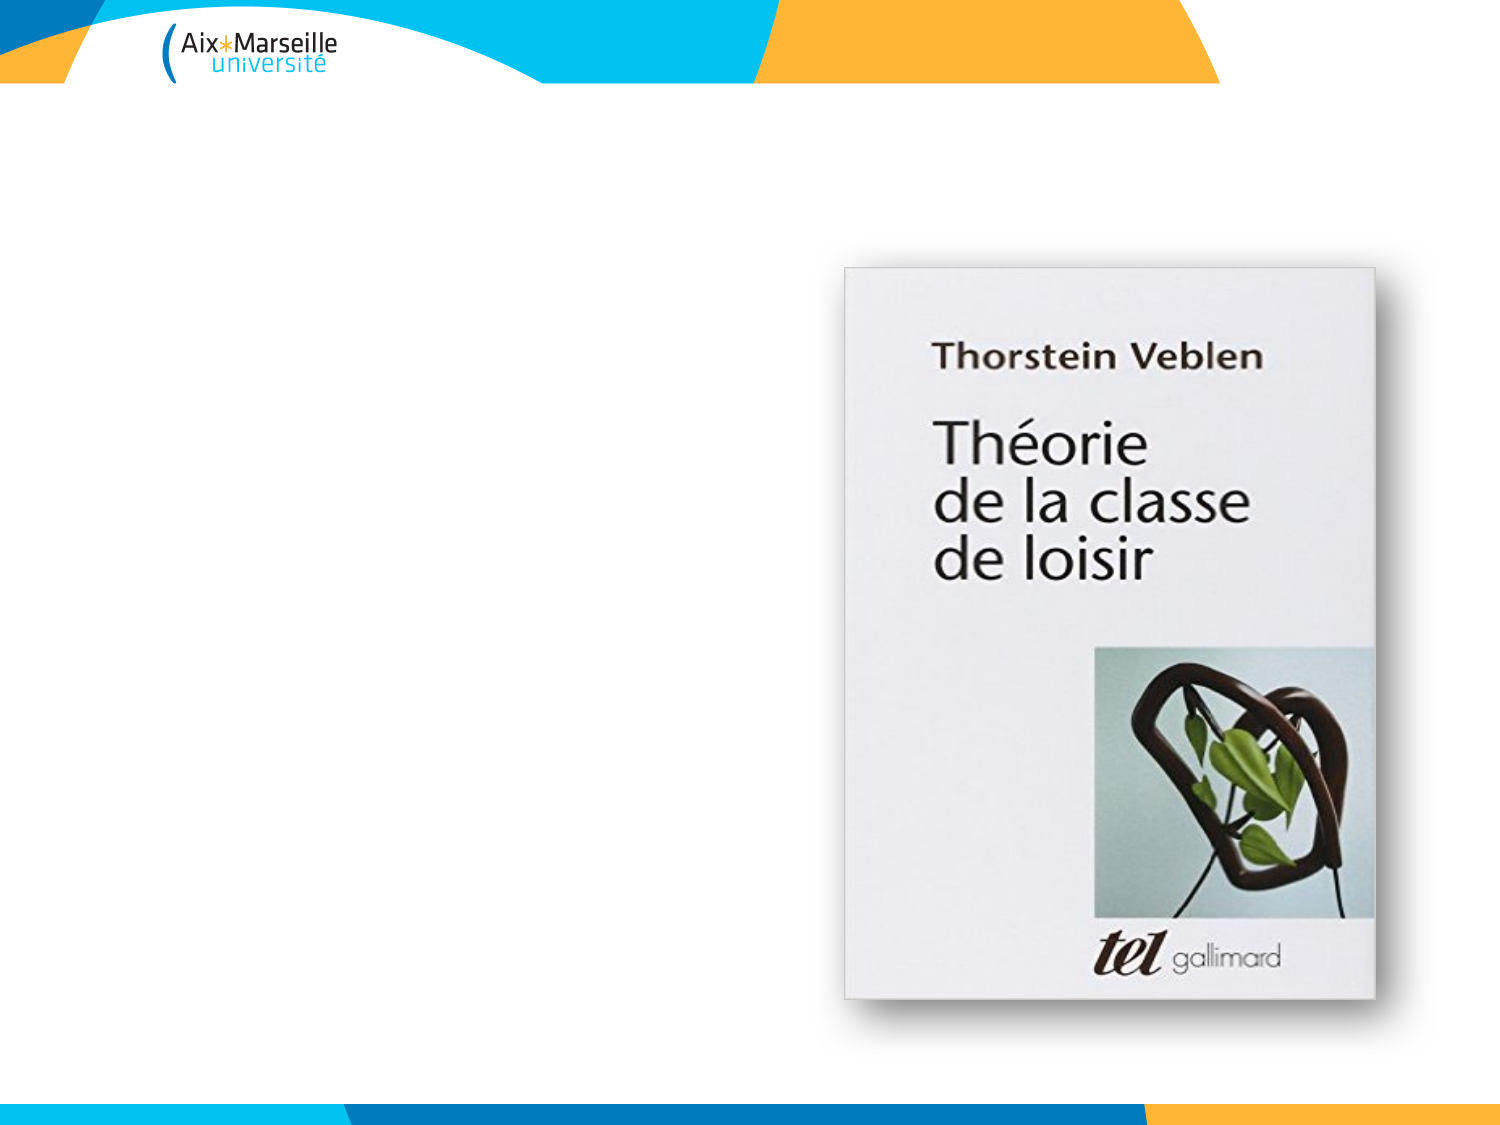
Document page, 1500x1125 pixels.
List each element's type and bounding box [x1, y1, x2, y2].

list [844, 266, 1377, 1000]
picture [0, 0, 1500, 1125]
